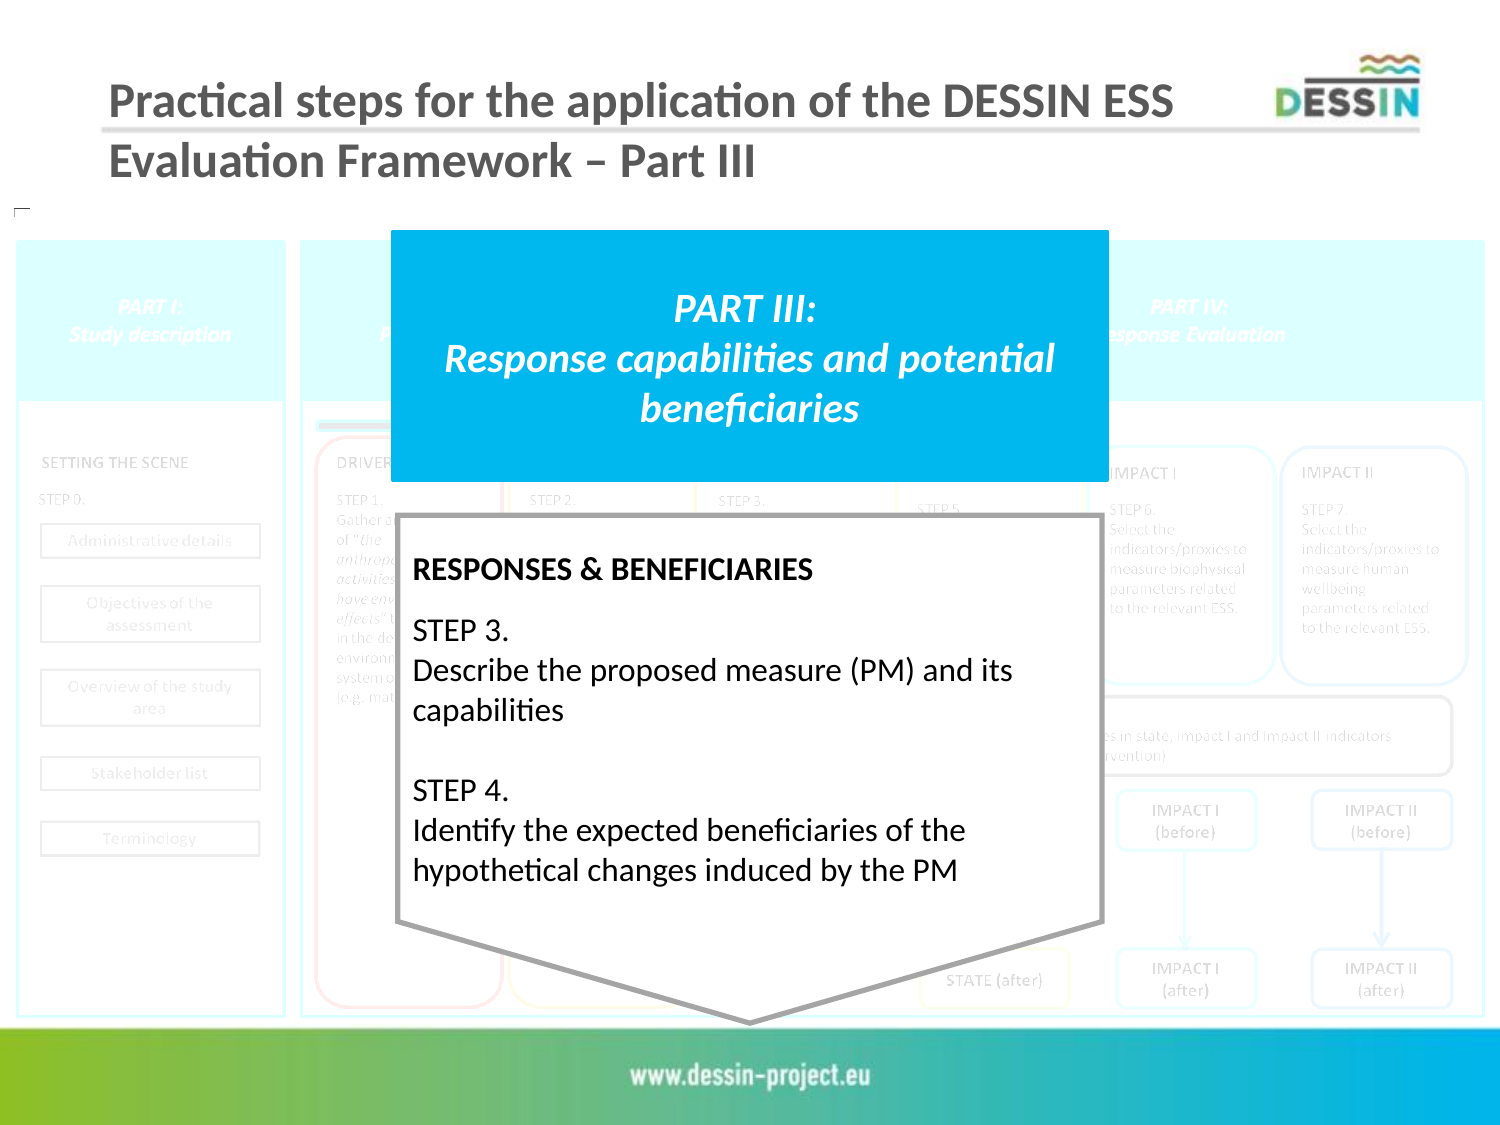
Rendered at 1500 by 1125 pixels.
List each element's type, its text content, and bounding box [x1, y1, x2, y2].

picture [0, 0, 1500, 1125]
text_box Practical steps for the application of the DESSIN ESS Evaluation Framework – Part III [93, 59, 1235, 195]
